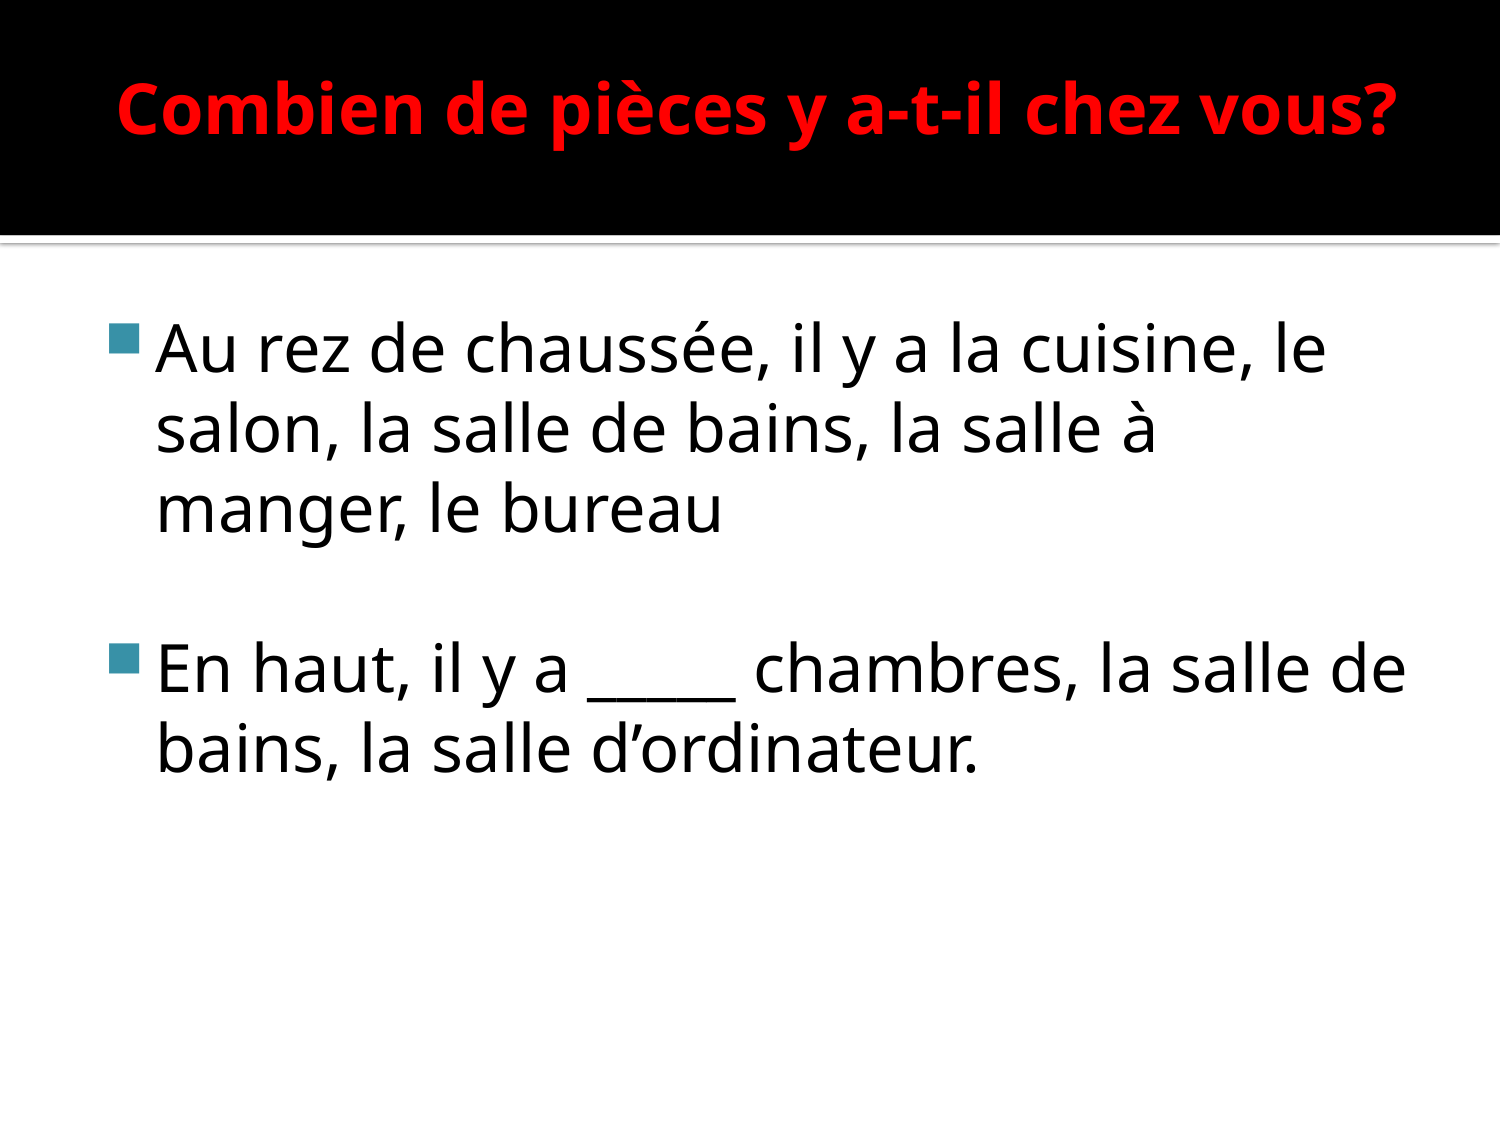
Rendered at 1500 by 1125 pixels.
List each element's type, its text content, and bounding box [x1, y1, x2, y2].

list Au rez de chaussée, il y a la cuisine, le salon, la salle de bains, la salle à manger, le bureau En haut, il y a _____ chambres, la salle de bains, la salle d’ordinateur. [74, 290, 1426, 1051]
title Combien de pièces y a-t-il chez vous? [100, 54, 1451, 243]
